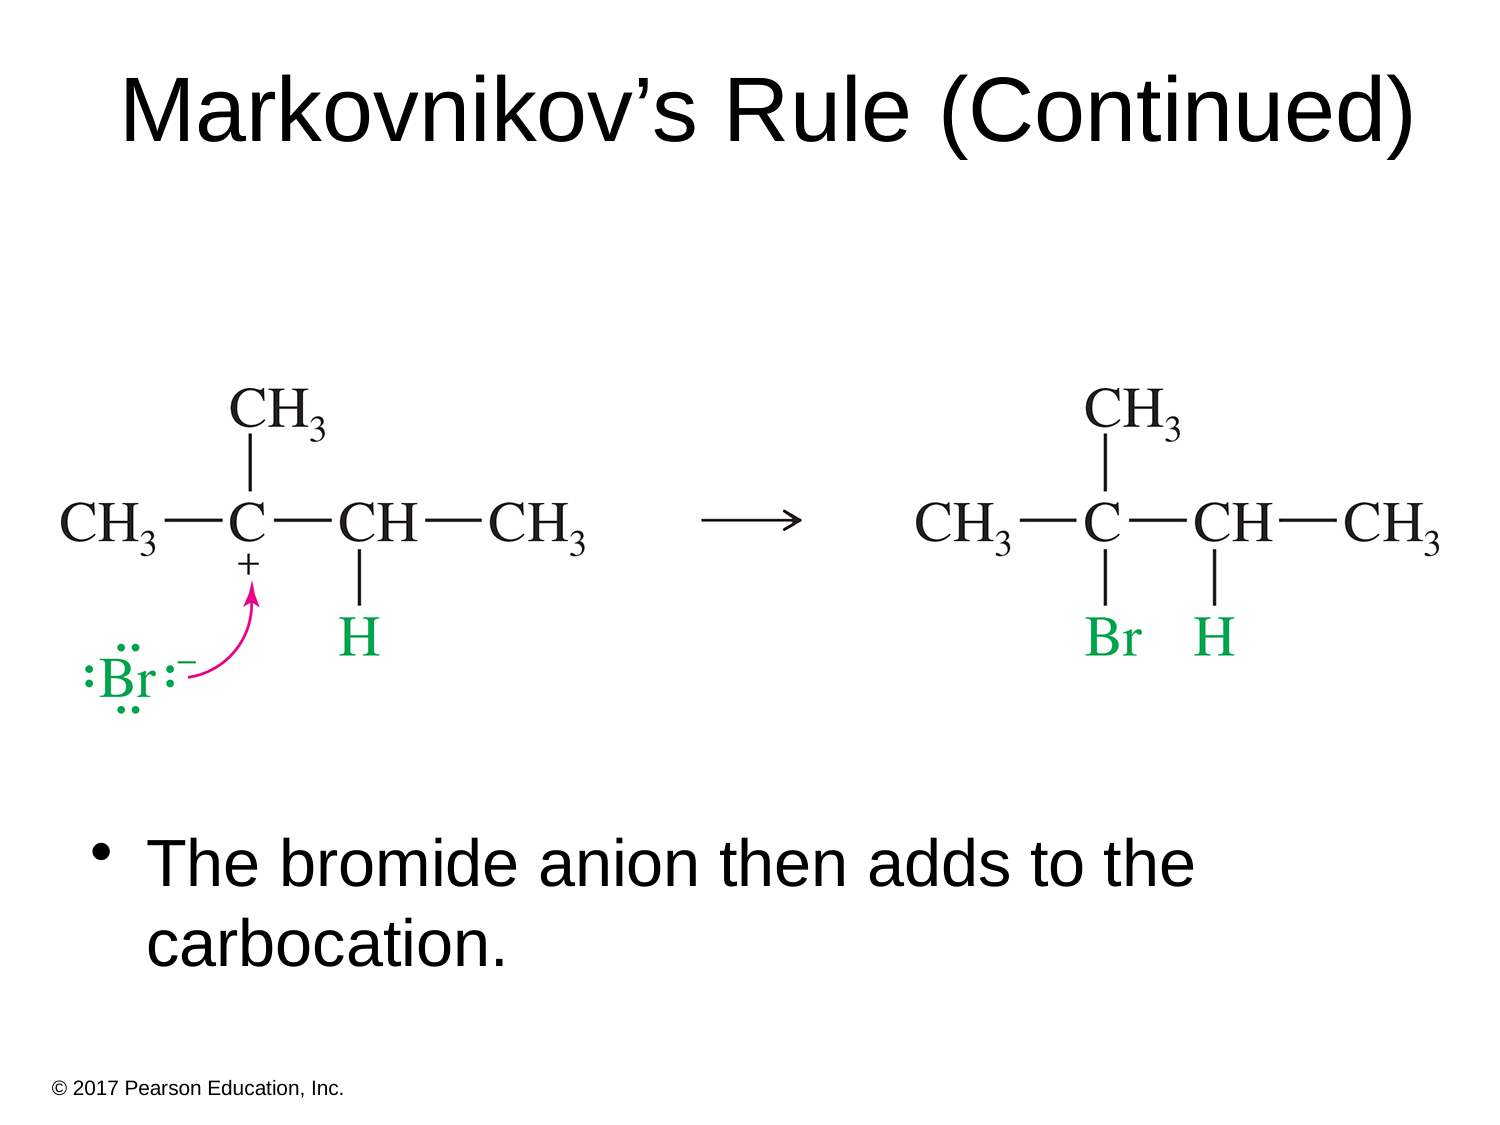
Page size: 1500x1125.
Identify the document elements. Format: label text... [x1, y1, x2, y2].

picture [49, 376, 1451, 718]
title Markovnikov’s Rule (Continued) [75, 41, 1463, 230]
list The bromide anion then adds to the carbocation. [75, 812, 1350, 990]
